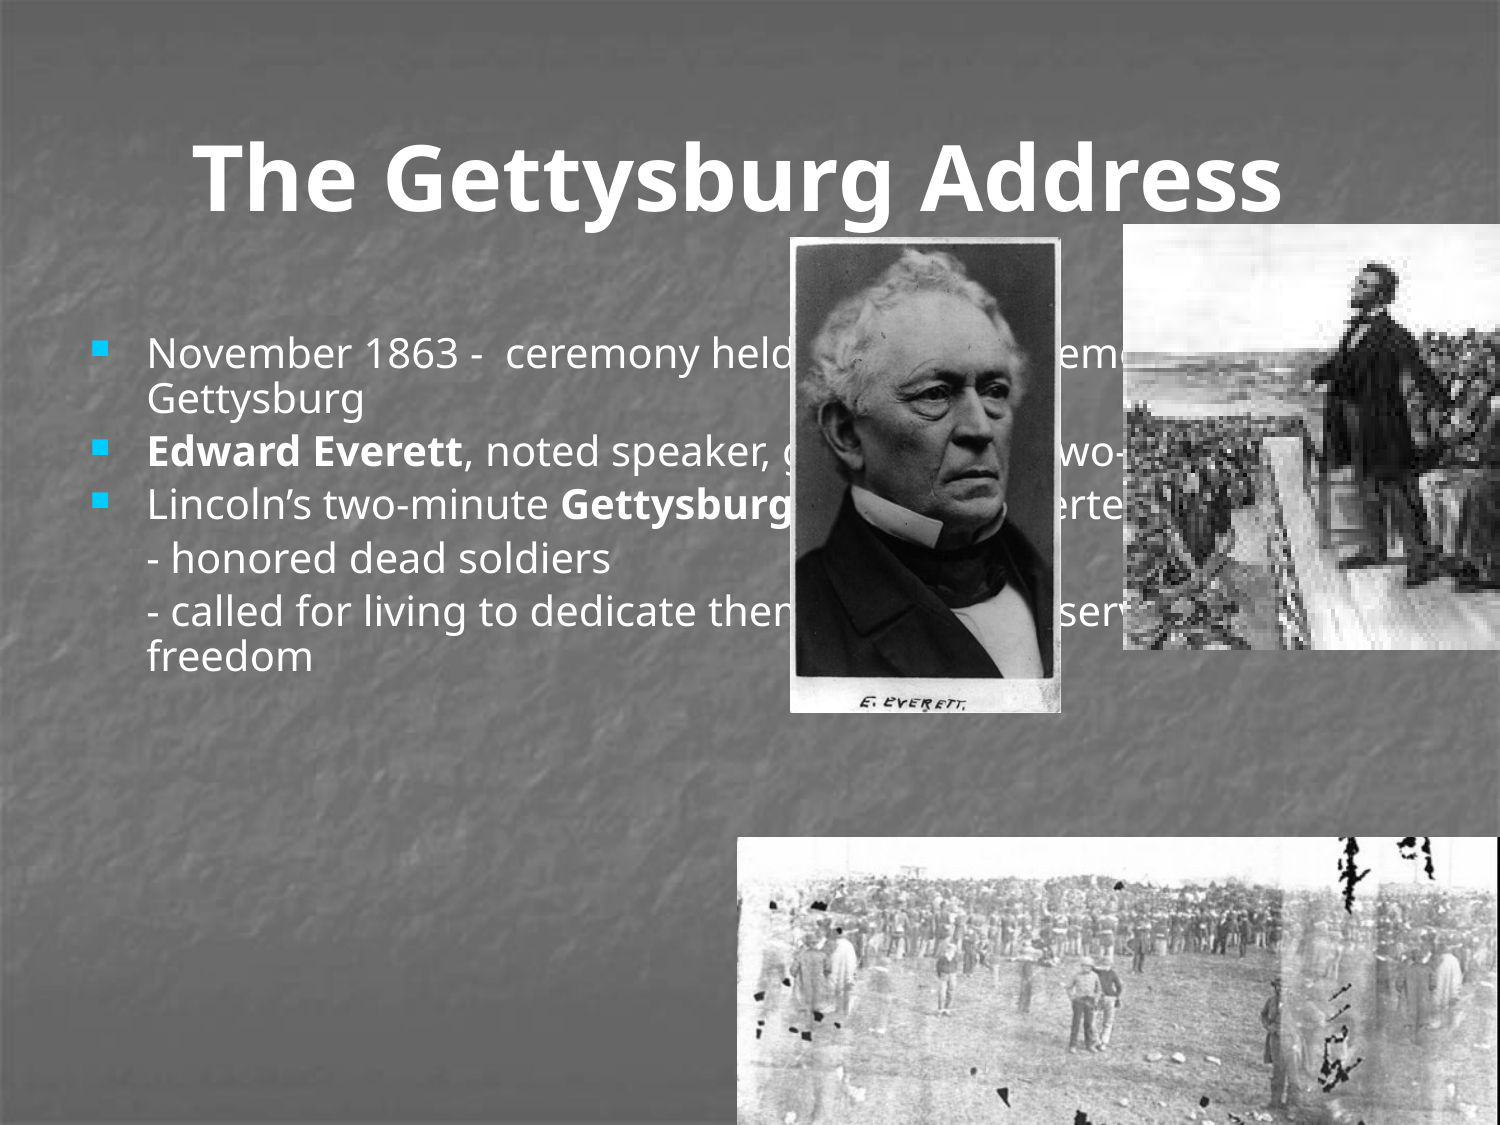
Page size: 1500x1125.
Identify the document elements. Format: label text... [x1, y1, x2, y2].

picture [737, 837, 1500, 1125]
list November 1863 - ceremony held to dedicate cemetery in Gettysburg Edward Everett, noted speaker, gave flowery two-hour speech Lincoln’s two-minute Gettysburg Address asserted unity of U.S. - honored dead soldiers - called for living to dedicate themselves to preserve Union & freedom [74, 324, 1426, 1001]
title The Gettysburg Address [74, 62, 1426, 288]
picture [790, 237, 1061, 713]
picture [1122, 224, 1500, 651]
